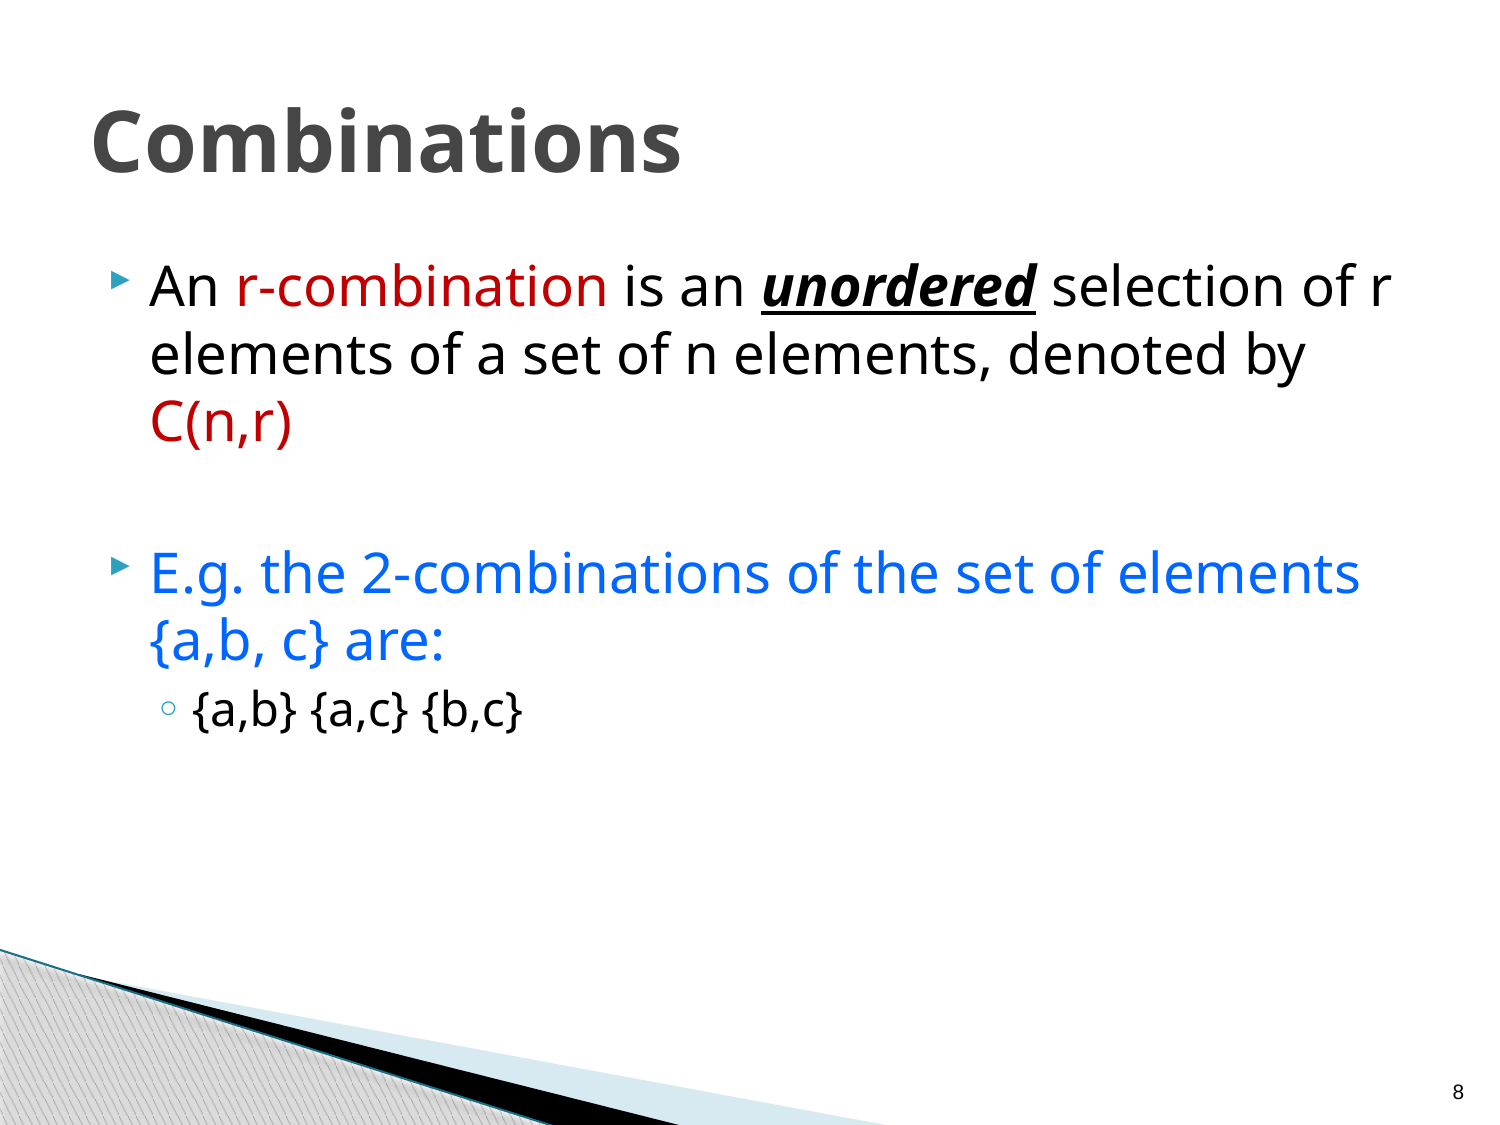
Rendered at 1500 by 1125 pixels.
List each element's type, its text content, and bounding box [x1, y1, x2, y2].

title Combinations [75, 45, 1425, 233]
slide_number 8 [1418, 1051, 1479, 1112]
list An r-combination is an unordered selection of r elements of a set of n elements, denoted by C(n,r) E.g. the 2-combinations of the set of elements {a,b, c} are: {a,b} {a,c} {b,c} [74, 242, 1426, 986]
